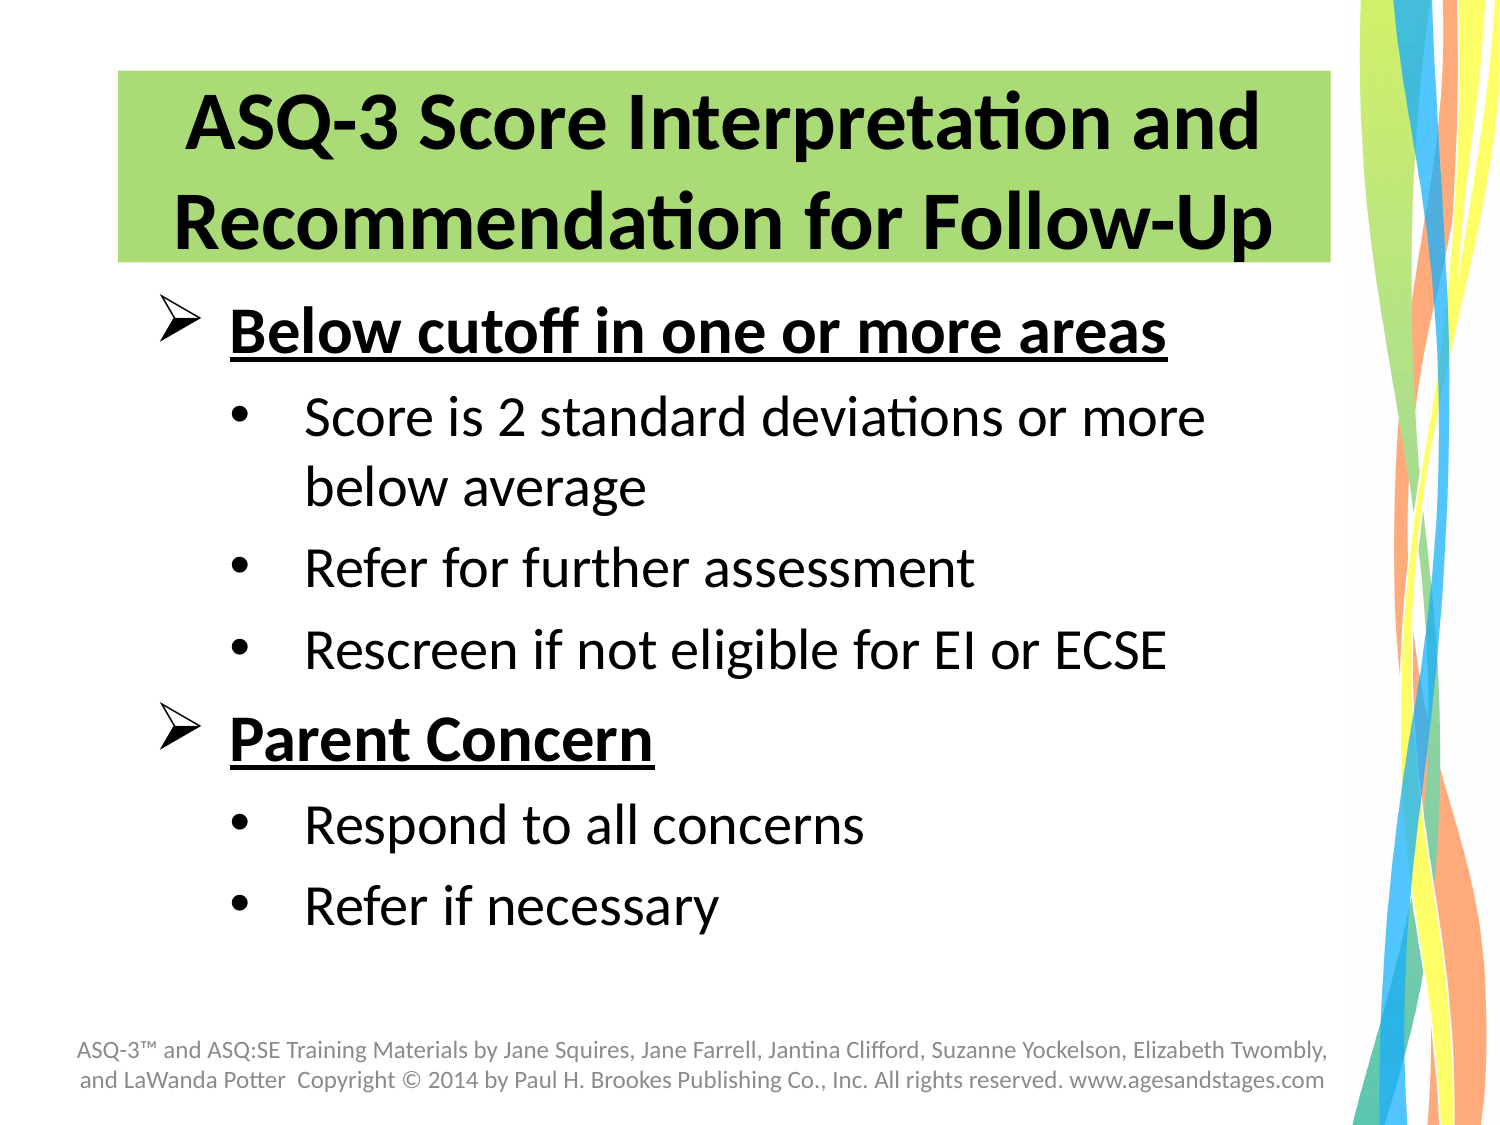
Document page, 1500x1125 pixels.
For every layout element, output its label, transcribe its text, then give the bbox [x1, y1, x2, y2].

text_box ASQ-3 Score Interpretation and Recommendation for Follow-Up [118, 70, 1331, 263]
footer ASQ-3™ and ASQ:SE Training Materials by Jane Squires, Jane Farrell, Jantina Clifford, Suzanne Yockelson, Elizabeth Twombly, and LaWanda Potter Copyright © 2014 by Paul H. Brookes Publishing Co., Inc. All rights reserved. www.agesandstages.com [47, 1025, 1341, 1103]
text_box Below cutoff in one or more areas Score is 2 standard deviations or more below average Refer for further assessment Rescreen if not eligible for EI or ECSE Parent Concern Respond to all concerns Refer if necessary [139, 278, 1310, 993]
picture [1346, 0, 1499, 1125]
